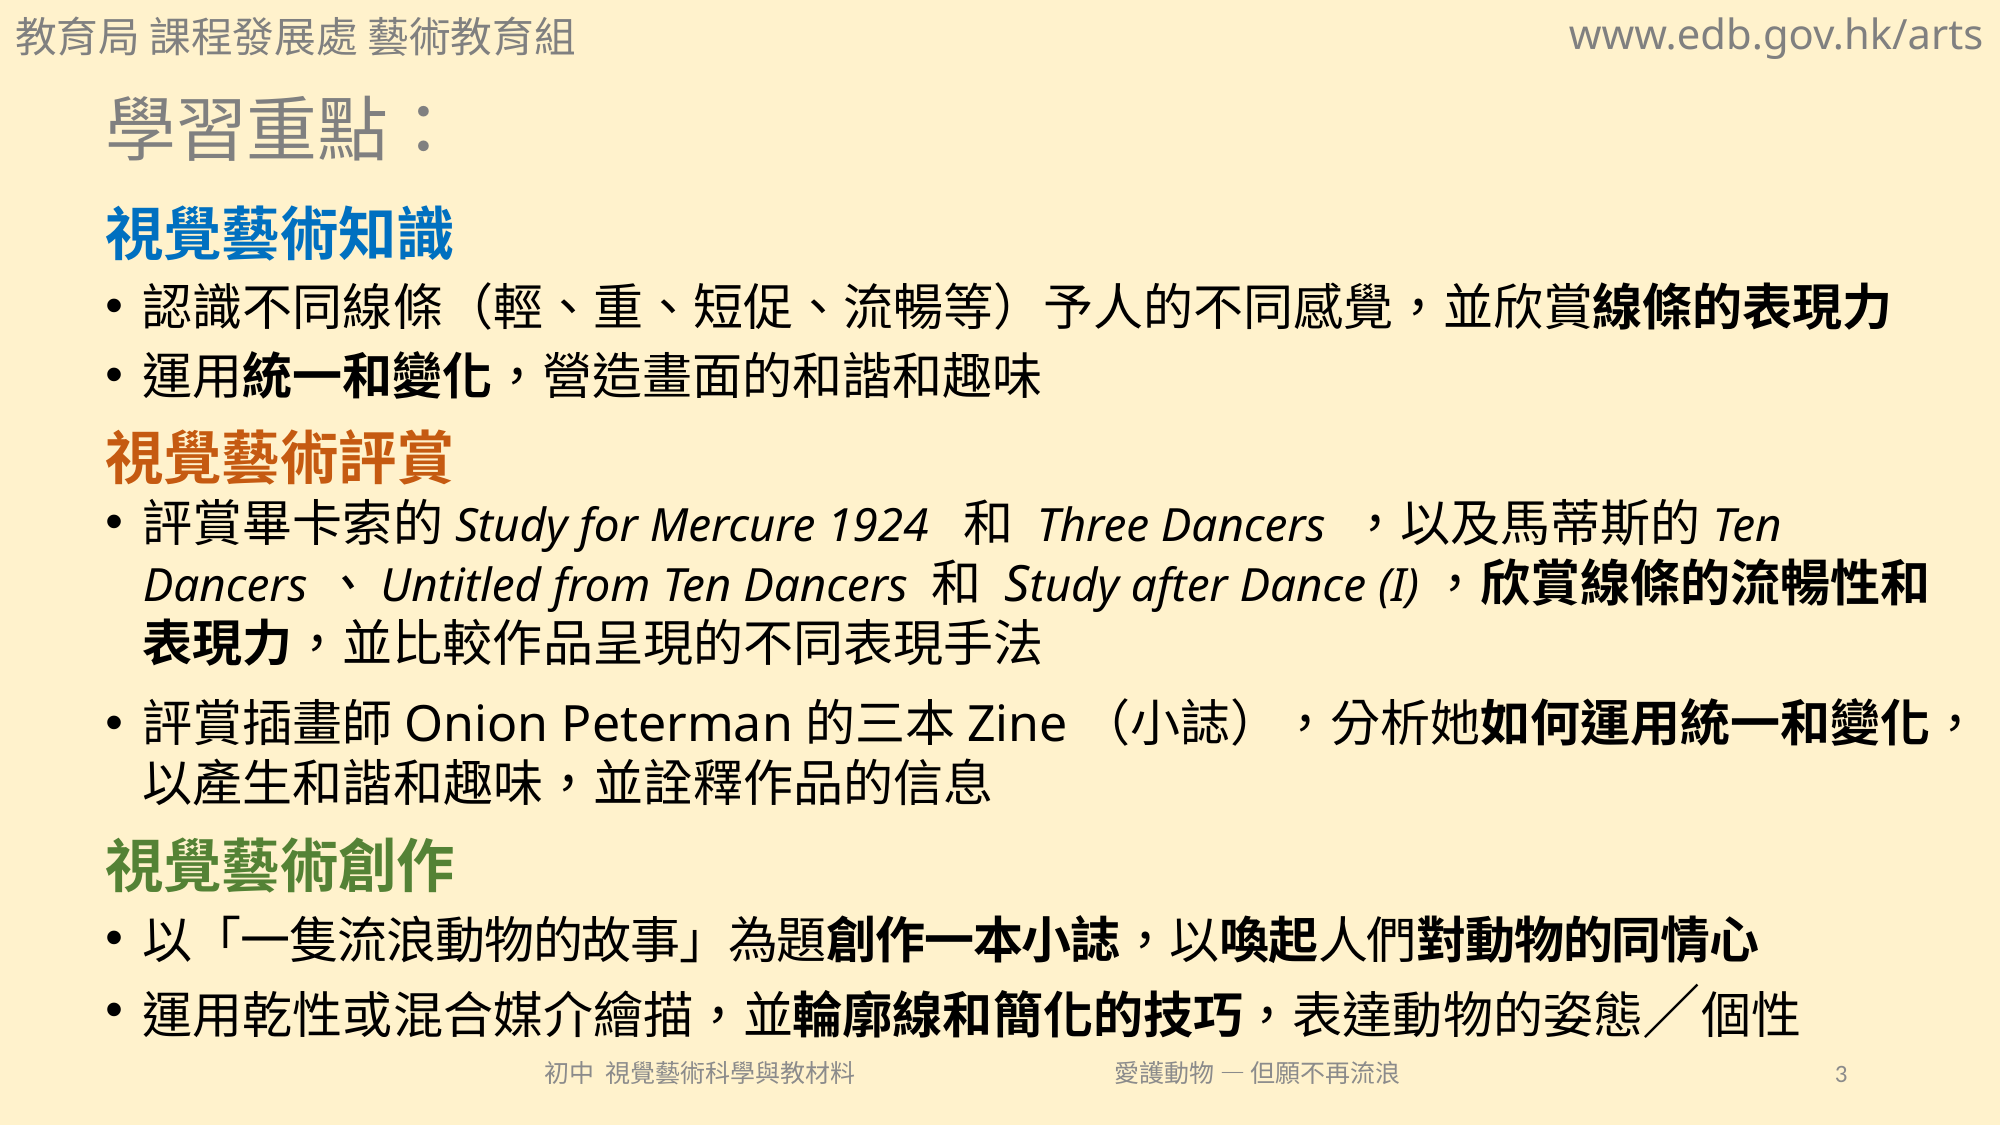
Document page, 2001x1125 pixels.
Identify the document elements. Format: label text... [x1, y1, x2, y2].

list 學習重點： 視覺藝術知識 認識不同線條（輕、重、短促、流暢等）予人的不同感覺，並欣賞線條的表現力 運用統一和變化，營造畫面的和諧和趣味 視覺藝術評賞 評賞畢卡索的Study for Mercure 1924 和 Three Dancers ，以及馬蒂斯的Ten Dancers、Untitled from Ten Dancers 和 Study after Dance (I)，欣賞線條的流暢性和表現力，並比較作品呈現的不同表現手法 評賞插畫師Onion Peterman的三本Zine（小誌），分析她如何運用統一和變化，以產生和諧和趣味，並詮釋作品的信息 視覺藝術創作 以「一隻流浪動物的故事」為題創作一本小誌，以喚起人們對動物的同情心 運用乾性或混合媒介繪描，並輪廓線和簡化的技巧，表達動物的姿態／個性 [90, 93, 1963, 1125]
slide_number 3 [1596, 1042, 1863, 1103]
text_box www.edb.gov.hk/arts [1531, 0, 1999, 65]
text_box 教育局 課程發展處 藝術教育組 [0, 3, 663, 68]
footer 愛護動物 — 但願不再流浪 [920, 1042, 1596, 1103]
slide_number 初中 視覺藝術科學與教材料 [529, 1042, 920, 1103]
